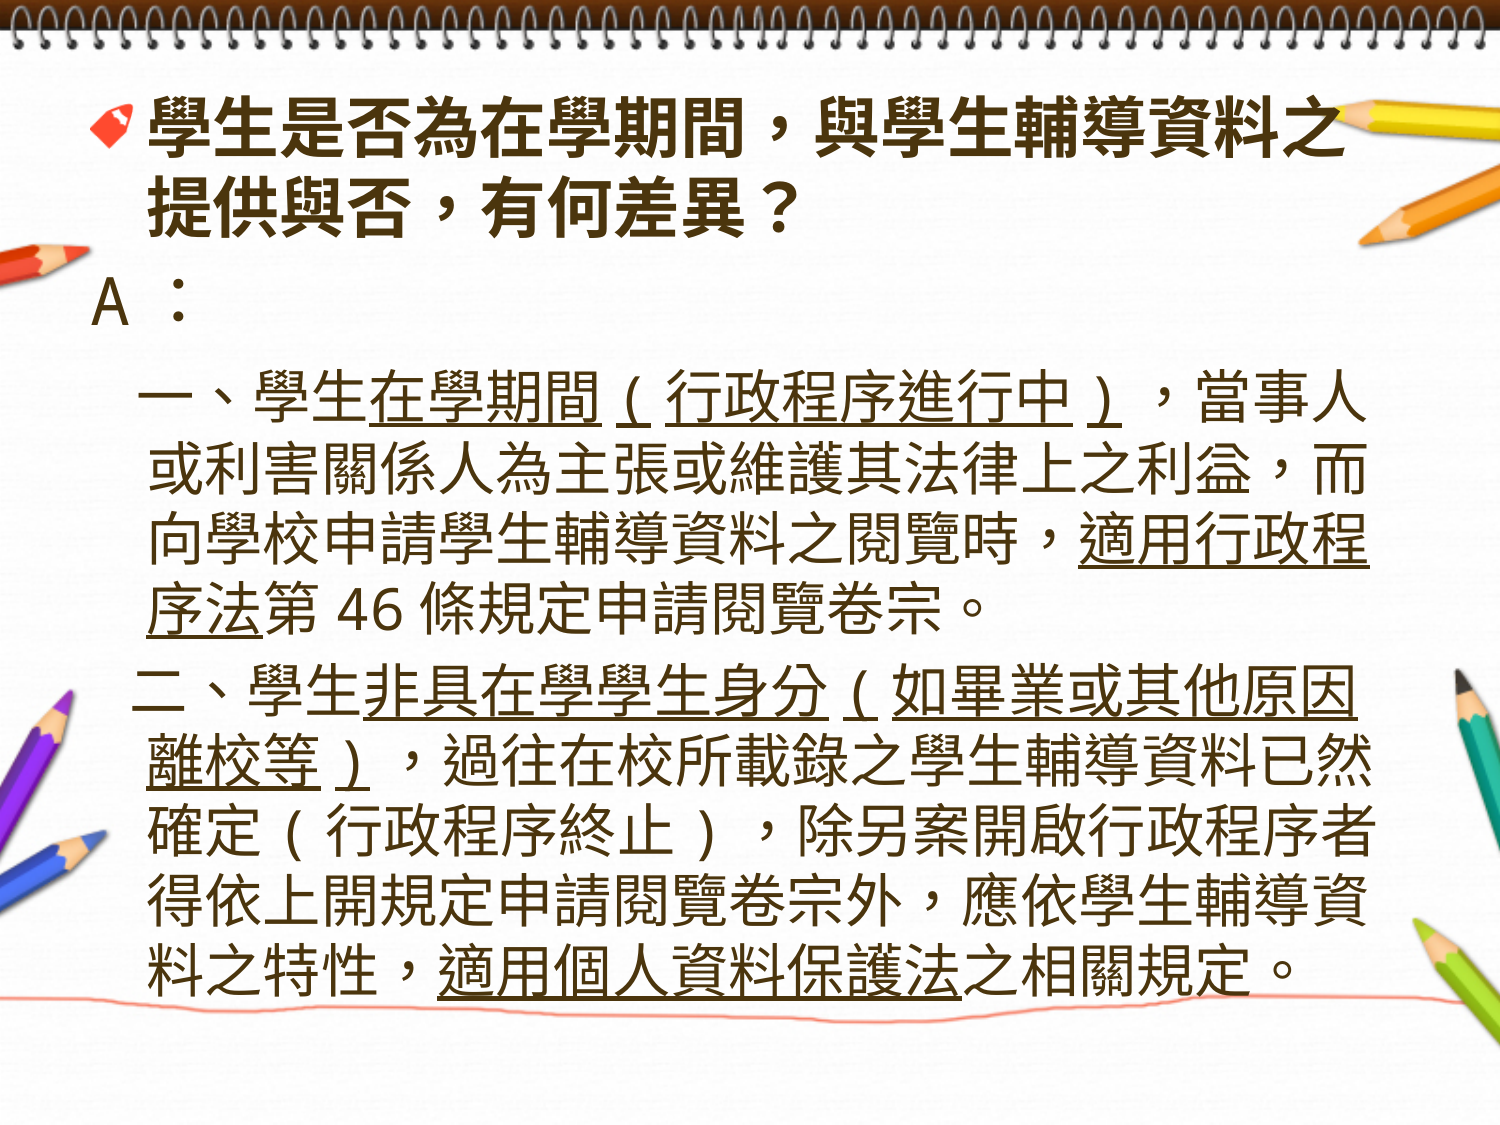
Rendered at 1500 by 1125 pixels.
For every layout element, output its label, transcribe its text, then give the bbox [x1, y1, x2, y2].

list 學生是否為在學期間，與學生輔導資料之提供與否，有何差異？ A： 一、學生在學期間(行政程序進行中)，當事人或利害關係人為主張或維護其法律上之利益，而向學校申請學生輔導資料之閱覽時，適用行政程序法第46條規定申請閱覽卷宗。 二、學生非具在學學生身分(如畢業或其他原因離校等)，過往在校所載錄之學生輔導資料已然確定(行政程序終止)，除另案開啟行政程序者得依上開規定申請閱覽卷宗外，應依學生輔導資料之特性，適用個人資料保護法之相關規定。 [75, 78, 1425, 821]
picture [0, 0, 1500, 1125]
